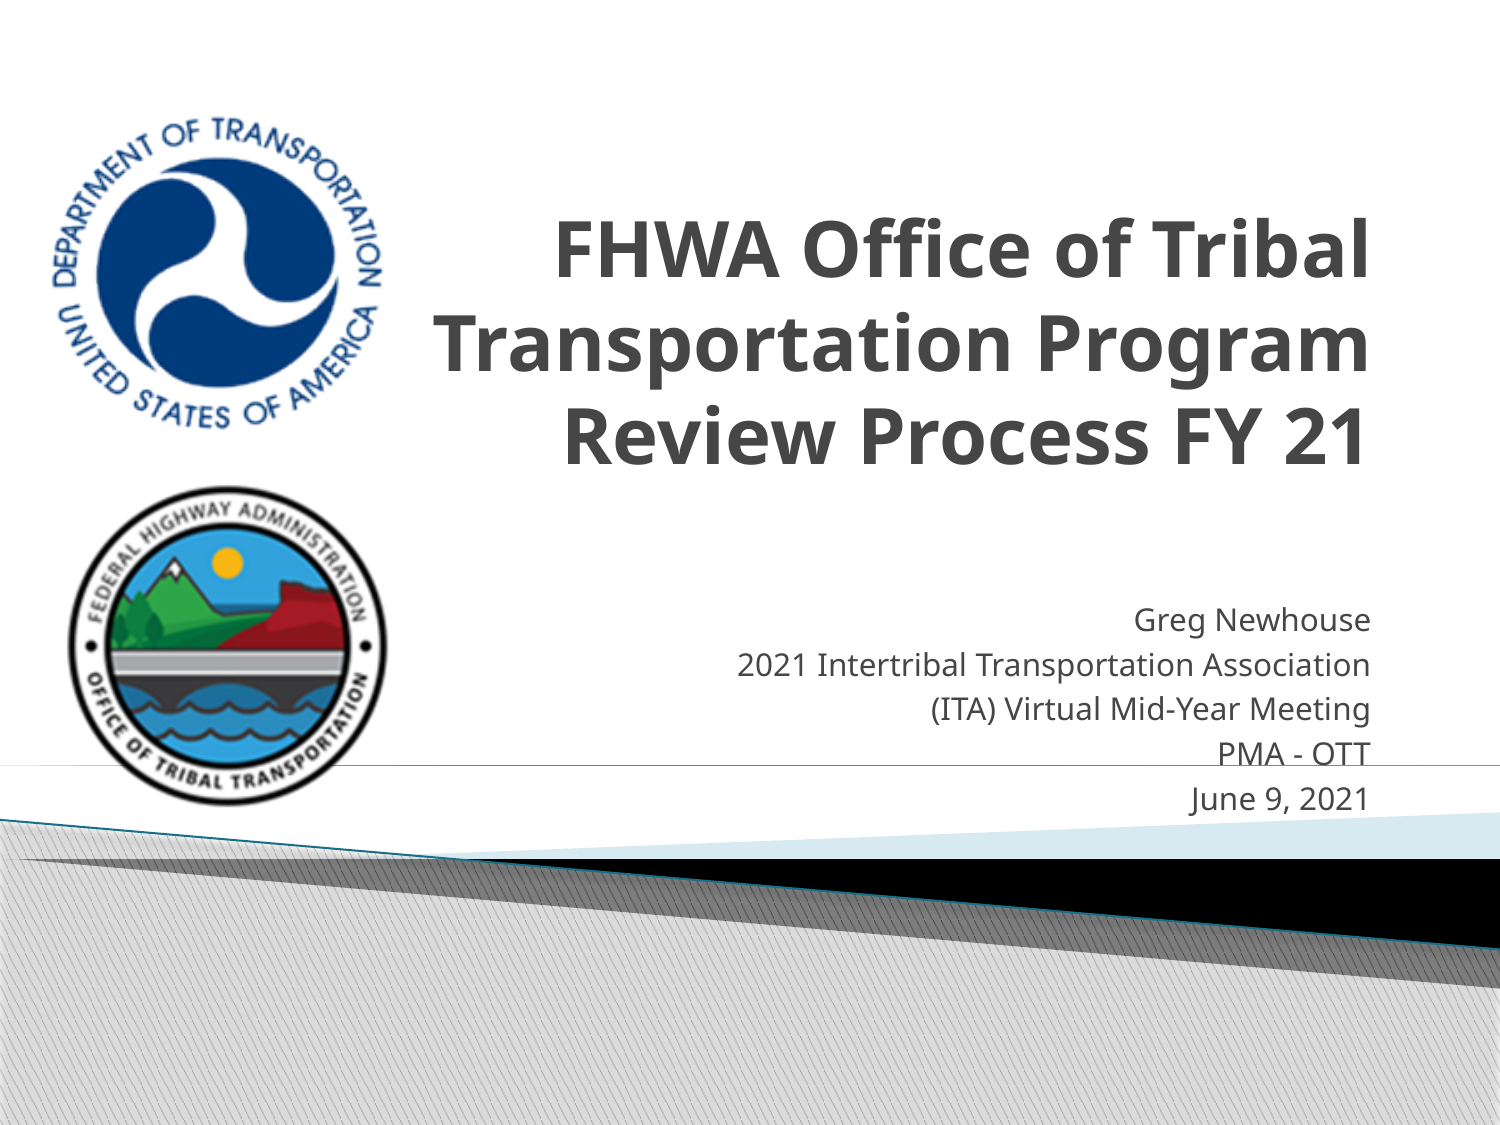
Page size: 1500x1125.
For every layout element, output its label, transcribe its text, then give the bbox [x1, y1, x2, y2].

picture [0, 468, 407, 826]
picture [5, 859, 1500, 989]
picture [49, 112, 473, 430]
title FHWA Office of Tribal Transportation Program Review Process FY 21 [350, 187, 1388, 488]
subtitle Greg Newhouse 2021 Intertribal Transportation Association (ITA) Virtual Mid-Year Meeting PMA - OTT June 9, 2021 [411, 592, 1388, 825]
